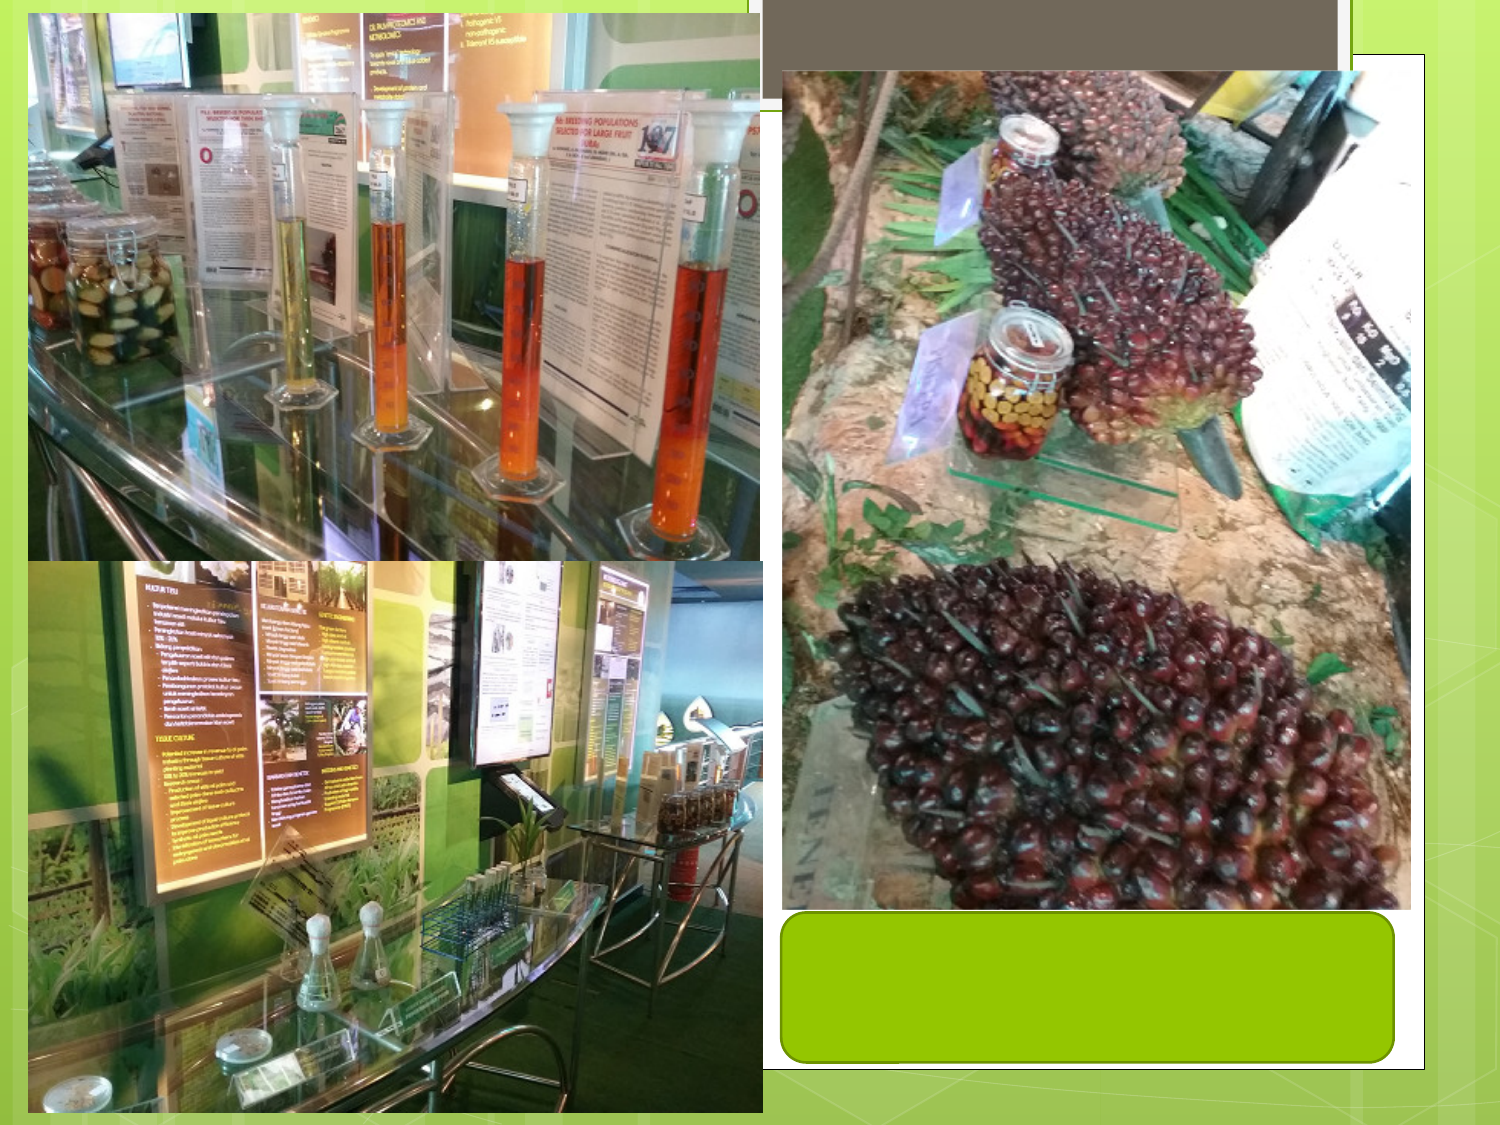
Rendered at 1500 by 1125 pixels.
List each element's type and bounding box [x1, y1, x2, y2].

picture [28, 13, 763, 1113]
picture [783, 72, 1411, 174]
list [764, 174, 1500, 805]
text_box [779, 911, 1395, 1064]
picture [783, 805, 1411, 909]
